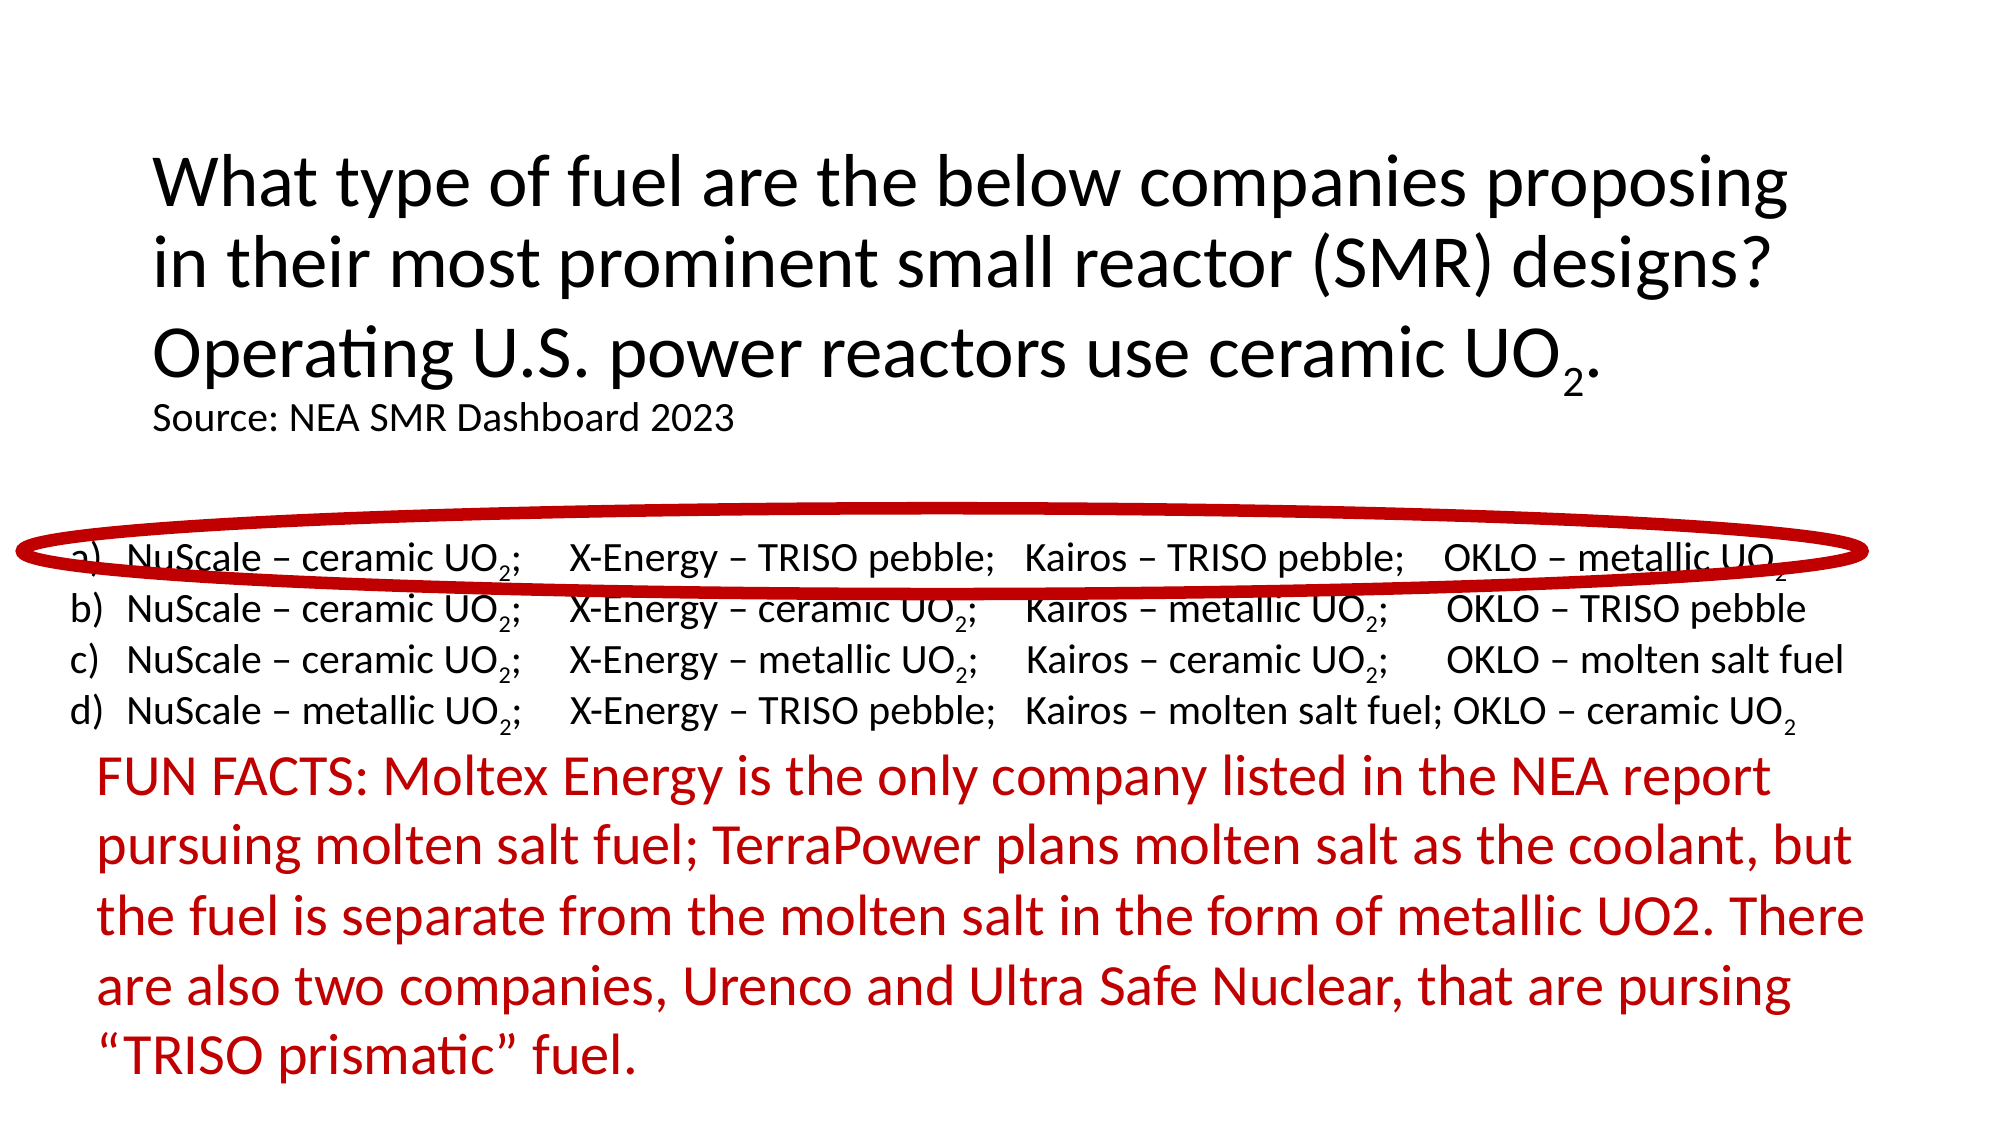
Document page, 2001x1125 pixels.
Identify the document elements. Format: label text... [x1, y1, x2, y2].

text_box FUN FACTS: Moltex Energy is the only company listed in the NEA report pursuing molten salt fuel; TerraPower plans molten salt as the coolant, but the fuel is separate from the molten salt in the form of metallic UO2. There are also two companies, Urenco and Ultra Safe Nuclear, that are pursing “TRISO prismatic” fuel. [82, 729, 1918, 1094]
text_box [20, 507, 1864, 596]
title What type of fuel are the below companies proposing in their most prominent small reactor (SMR) designs? Operating U.S. power reactors use ceramic UO2. Source: NEA SMR Dashboard 2023 [137, 59, 1863, 522]
list NuScale – ceramic UO2; X-Energy – TRISO pebble; Kairos – TRISO pebble; OKLO – metallic UO2 NuScale – ceramic UO2; X-Energy – ceramic UO2; Kairos – metallic UO2; OKLO – TRISO pebble NuScale – ceramic UO2; X-Energy – metallic UO2; Kairos – ceramic UO2; OKLO – molten salt fuel NuScale – metallic UO2; X-Energy – TRISO pebble; Kairos – molten salt fuel; OKLO – ceramic UO2 [55, 522, 1979, 986]
